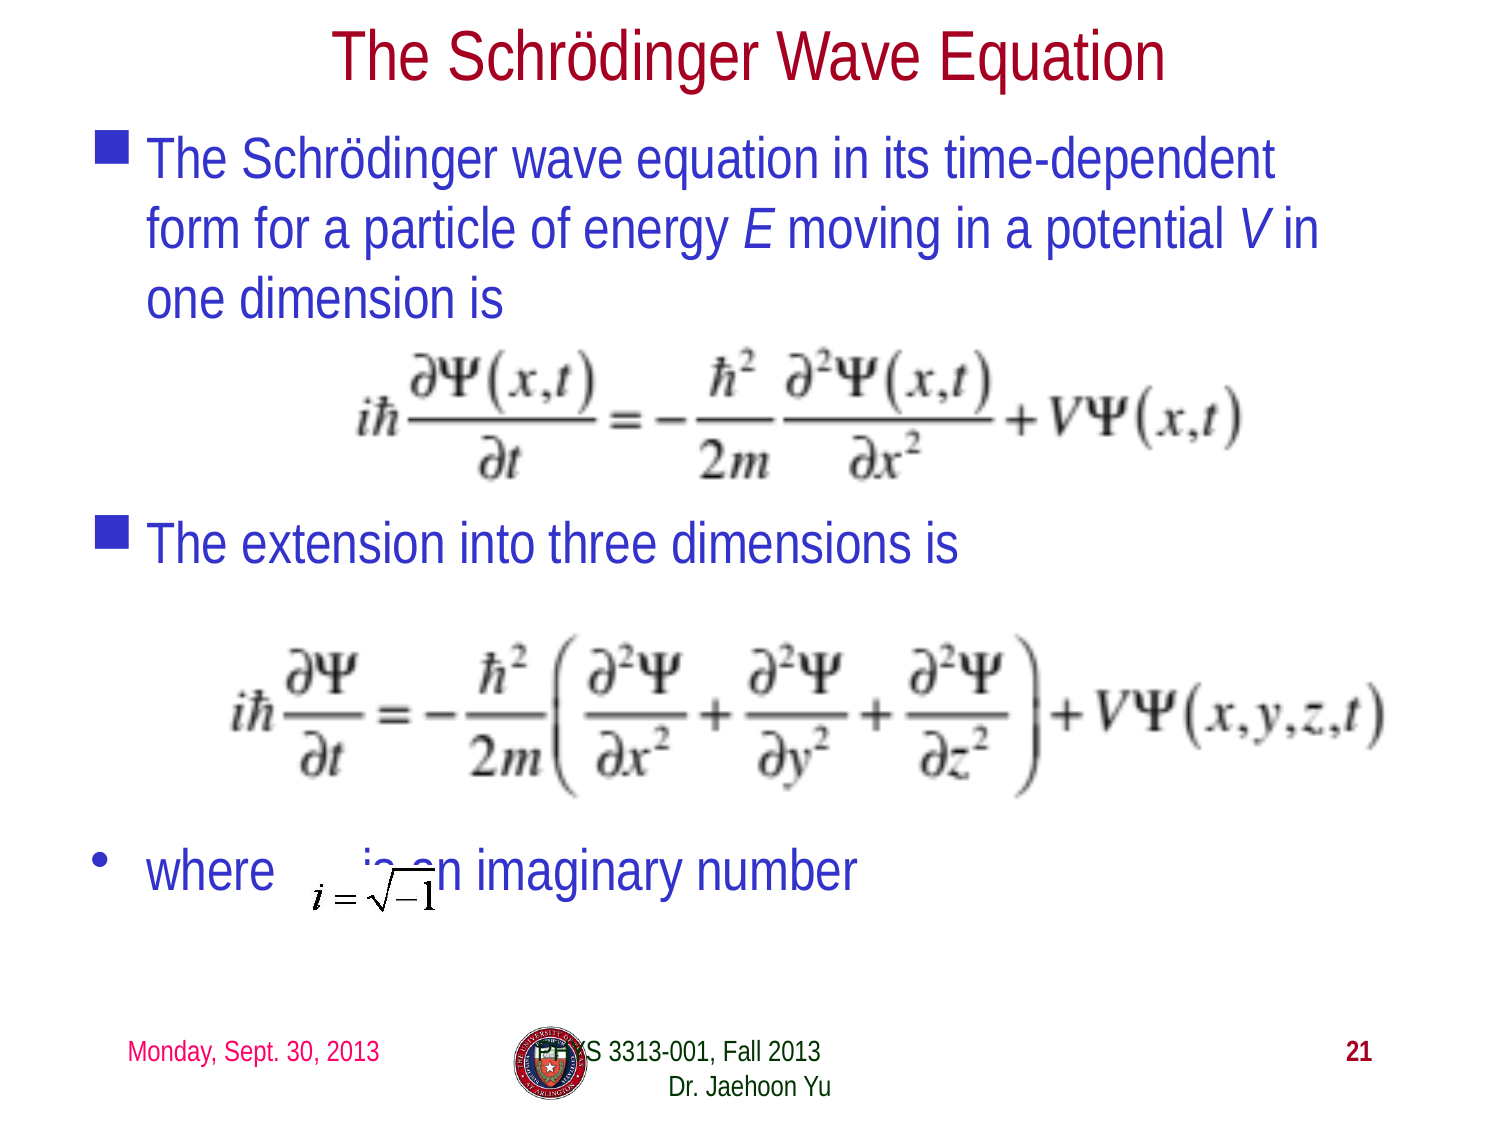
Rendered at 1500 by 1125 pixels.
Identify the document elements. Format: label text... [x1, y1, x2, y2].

picture [311, 864, 438, 913]
footer PHYS 3313-001, Fall 2013 Dr. Jaehoon Yu [512, 1024, 988, 1101]
subtitle The Schrödinger wave equation in its time-dependent form for a particle of energy E moving in a potential V in one dimension is The extension into three dimensions is where is an imaginary number [74, 112, 1388, 788]
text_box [224, 624, 1388, 801]
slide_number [112, 1024, 426, 1101]
slide_number 21 [1074, 1024, 1388, 1101]
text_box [349, 337, 1251, 491]
title The Schrödinger Wave Equation [74, 0, 1425, 105]
